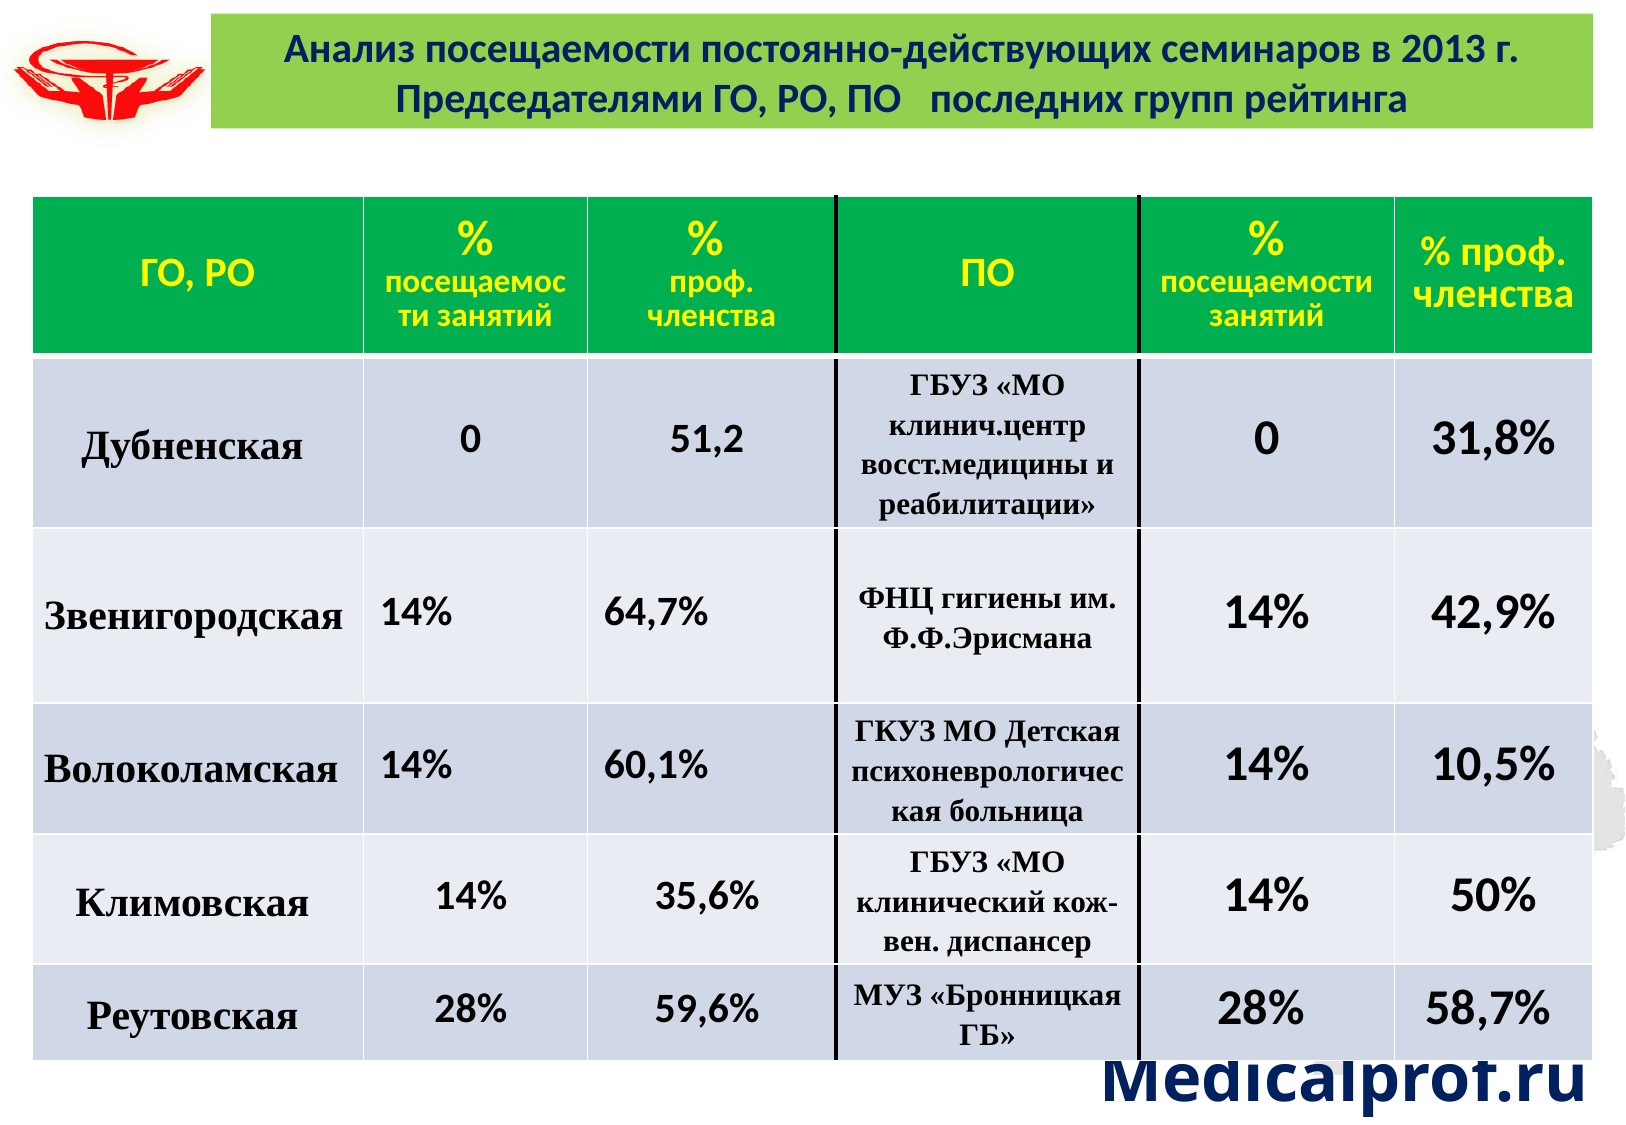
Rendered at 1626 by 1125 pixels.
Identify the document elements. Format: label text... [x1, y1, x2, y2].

table_cell 28% [364, 965, 587, 1060]
text_box Анализ посещаемости постоянно-действующих семинаров в 2013 г. Председателями ГО, РО, ПО последних групп рейтинга [239, 13, 1594, 129]
picture [0, 11, 237, 149]
table_cell Реутовская [33, 965, 363, 1060]
table_cell МУЗ «Бронницкая ГБ» [838, 965, 1078, 1060]
table_header ГО, РО [33, 197, 363, 353]
table_cell 0 [1141, 359, 1394, 516]
table_cell 14% [364, 835, 587, 963]
table_header % проф. членства [1395, 197, 1592, 353]
table_cell 51,2 [588, 359, 834, 527]
table_header % посещаемости занятий [364, 197, 587, 353]
text_box МОСКОВСКАЯ ОБЛАСТНАЯ ОРГАНИЗАЦИЯ ПРОФСОЮЗА РАБОТНИКОВ ЗДРАВООХРАНЕНИЯ РФ [185, 1, 1625, 49]
table_header % проф. членства [588, 197, 834, 353]
table_header % посещаемости занятий [1141, 197, 1394, 353]
table_cell Климовская [33, 835, 363, 963]
table_cell 14% [364, 529, 587, 702]
table_cell Волоколамская [33, 704, 363, 833]
table_cell ФНЦ гигиены им. Ф.Ф.Эрисмана [838, 529, 1078, 702]
table_cell ГБУЗ «МО клинич.центр восст.медицины и реабилитации» [838, 359, 1137, 527]
picture [1083, 517, 1625, 1076]
table_cell 35,6% [588, 835, 834, 963]
table_cell 14% [364, 704, 587, 833]
table_header ПО [838, 197, 1137, 353]
table_cell ГБУЗ «МО клинический кож-вен. диспансер [838, 835, 1078, 963]
table_cell Дубненская [33, 359, 363, 527]
table_cell 0 [364, 359, 587, 527]
table_cell ГКУЗ МО Детская психоневрологическая больница [838, 704, 1078, 833]
table_cell Звенигородская [33, 529, 363, 702]
table_cell 31,8% [1395, 359, 1592, 516]
table_cell 64,7% [588, 529, 834, 702]
table_cell 60,1% [588, 704, 834, 833]
table_cell 59,6% [588, 965, 834, 1060]
